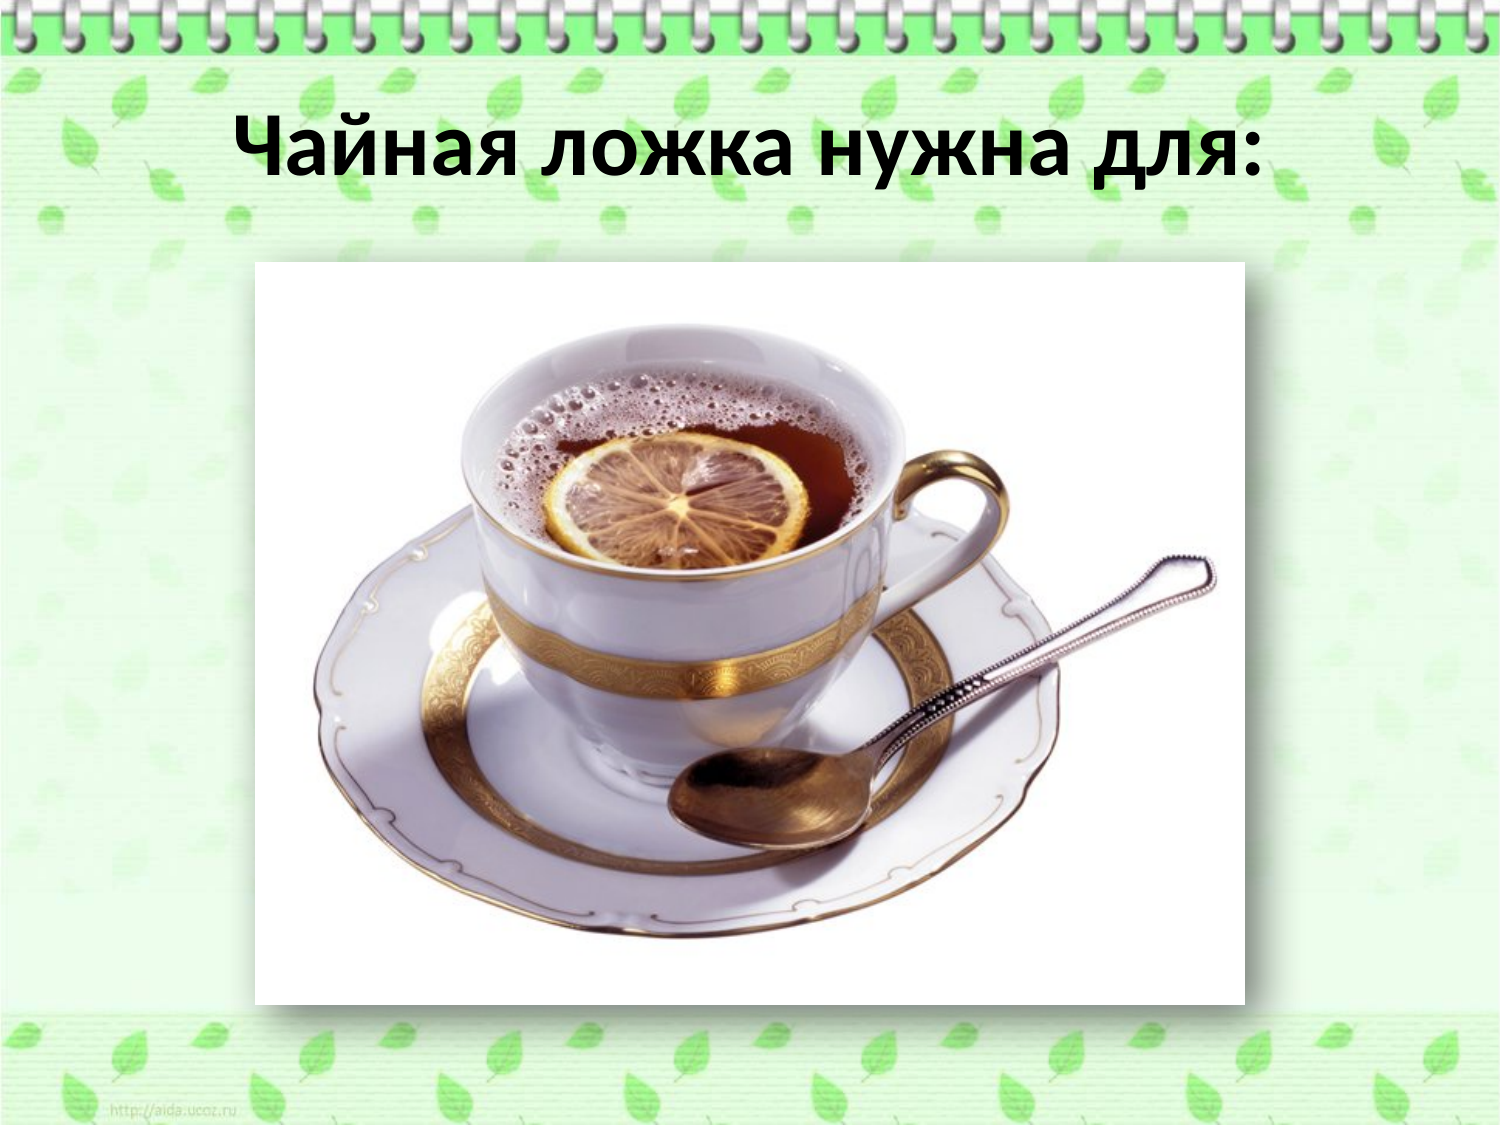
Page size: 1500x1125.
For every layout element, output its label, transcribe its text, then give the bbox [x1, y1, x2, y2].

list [254, 262, 1246, 1006]
picture [0, 0, 1500, 1125]
title Чайная ложка нужна для: [75, 45, 1425, 233]
